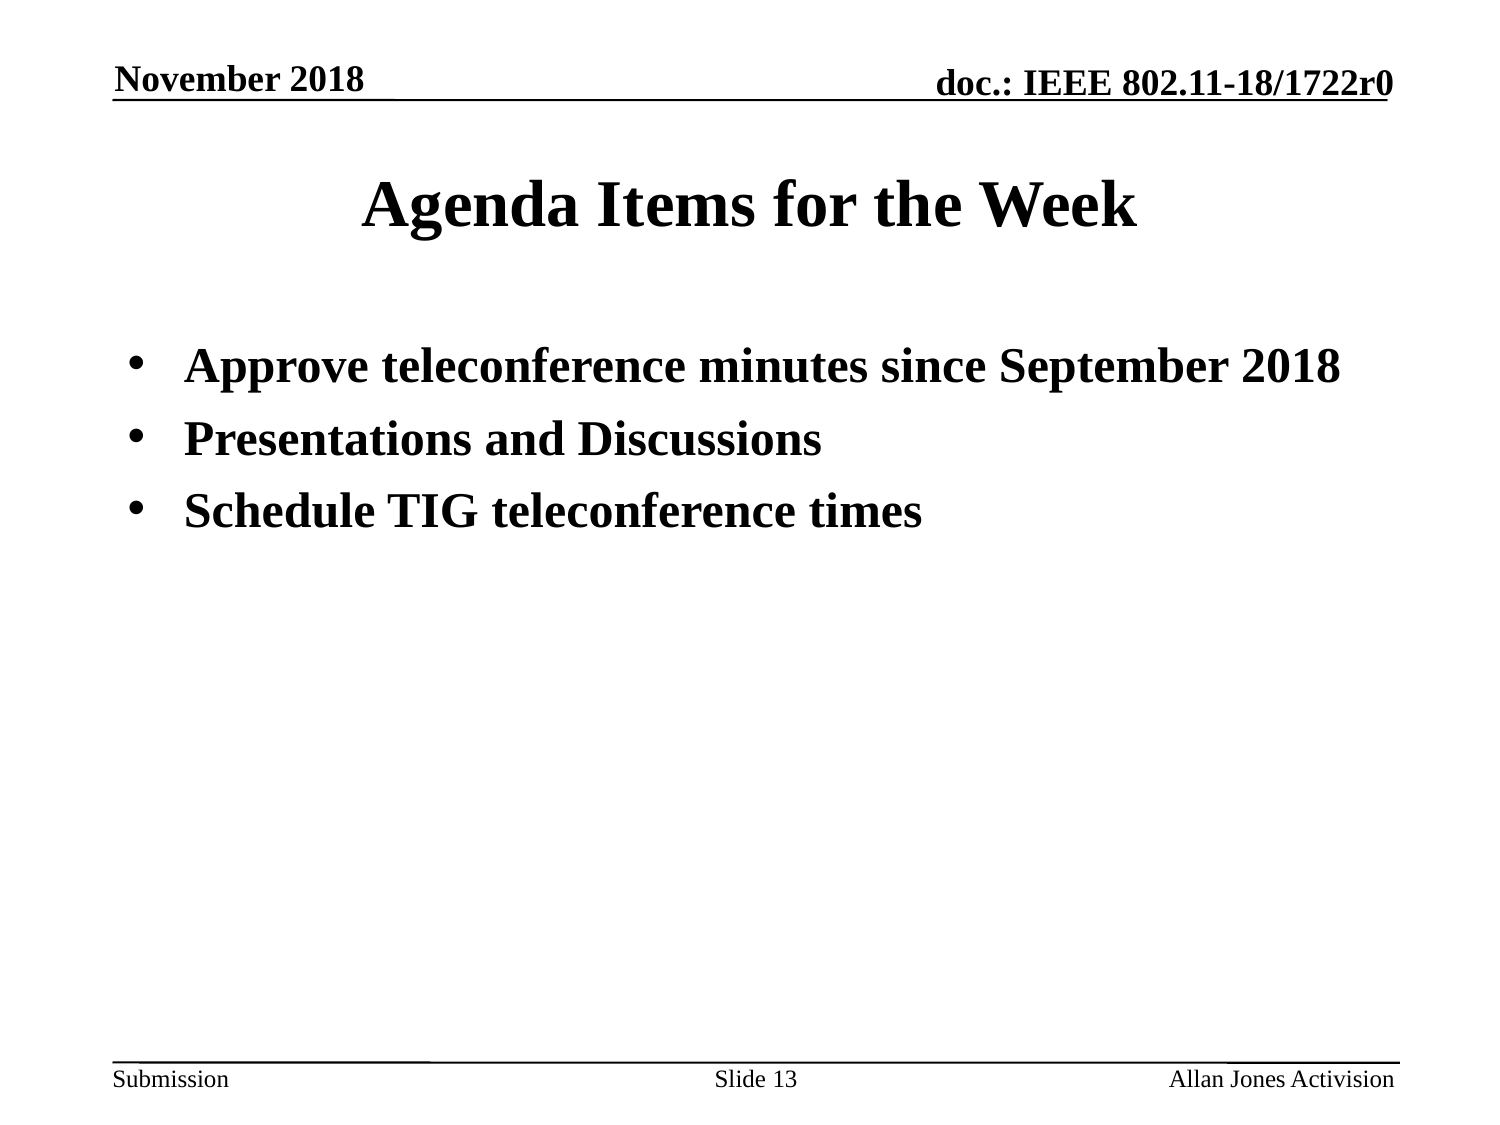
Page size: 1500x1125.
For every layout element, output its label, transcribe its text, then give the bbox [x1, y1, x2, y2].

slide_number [114, 54, 423, 100]
footer Allan Jones Activision [878, 1061, 1402, 1093]
list Approve teleconference minutes since September 2018 Presentations and Discussions Schedule TIG teleconference times [112, 324, 1388, 1000]
slide_number Slide 13 [712, 1061, 800, 1123]
title Agenda Items for the Week [112, 112, 1388, 288]
